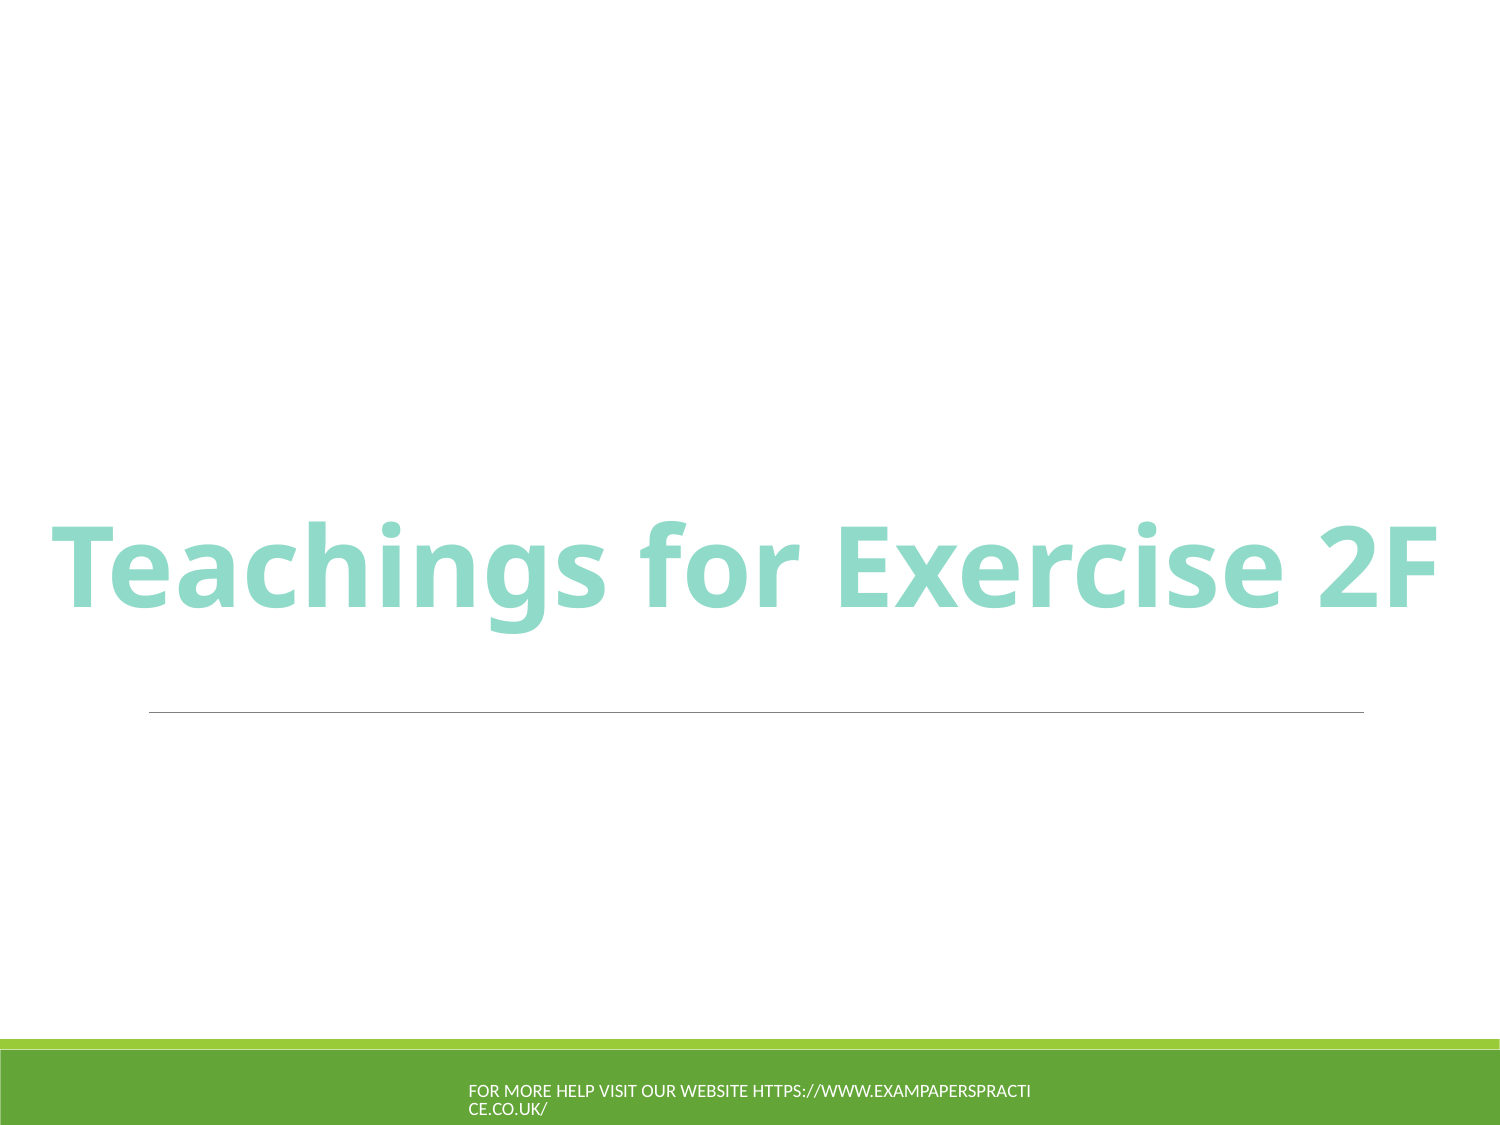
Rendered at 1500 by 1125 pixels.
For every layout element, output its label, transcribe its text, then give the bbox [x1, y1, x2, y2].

text_box Teachings for Exercise 2F [39, 489, 1455, 636]
footer For more help visit our website https://www.exampaperspractice.co.uk/ [453, 1059, 1047, 1120]
